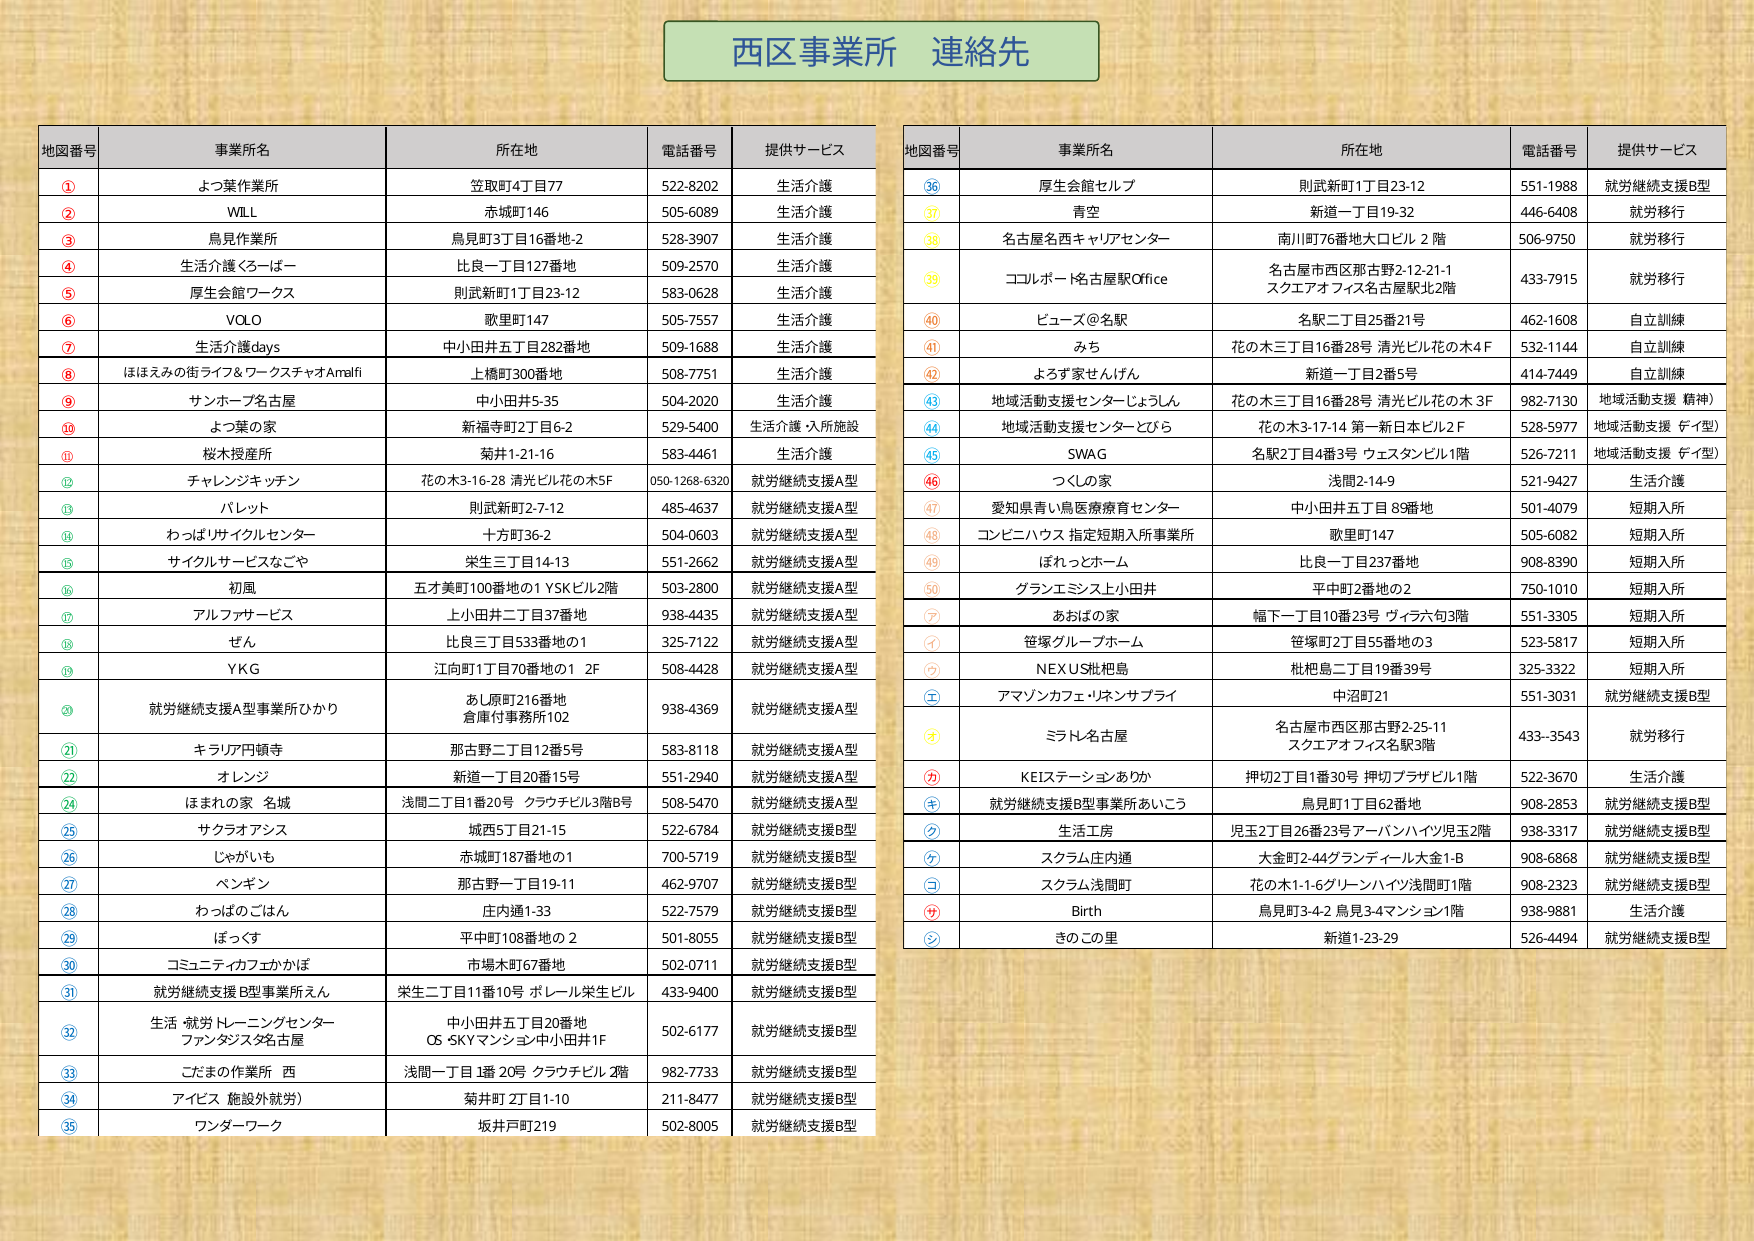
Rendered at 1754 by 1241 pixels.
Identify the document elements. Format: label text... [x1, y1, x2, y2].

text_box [38, 125, 877, 1137]
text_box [903, 125, 1728, 950]
text_box 西区事業所 連絡先 [663, 20, 1100, 82]
picture [0, 0, 1754, 1241]
